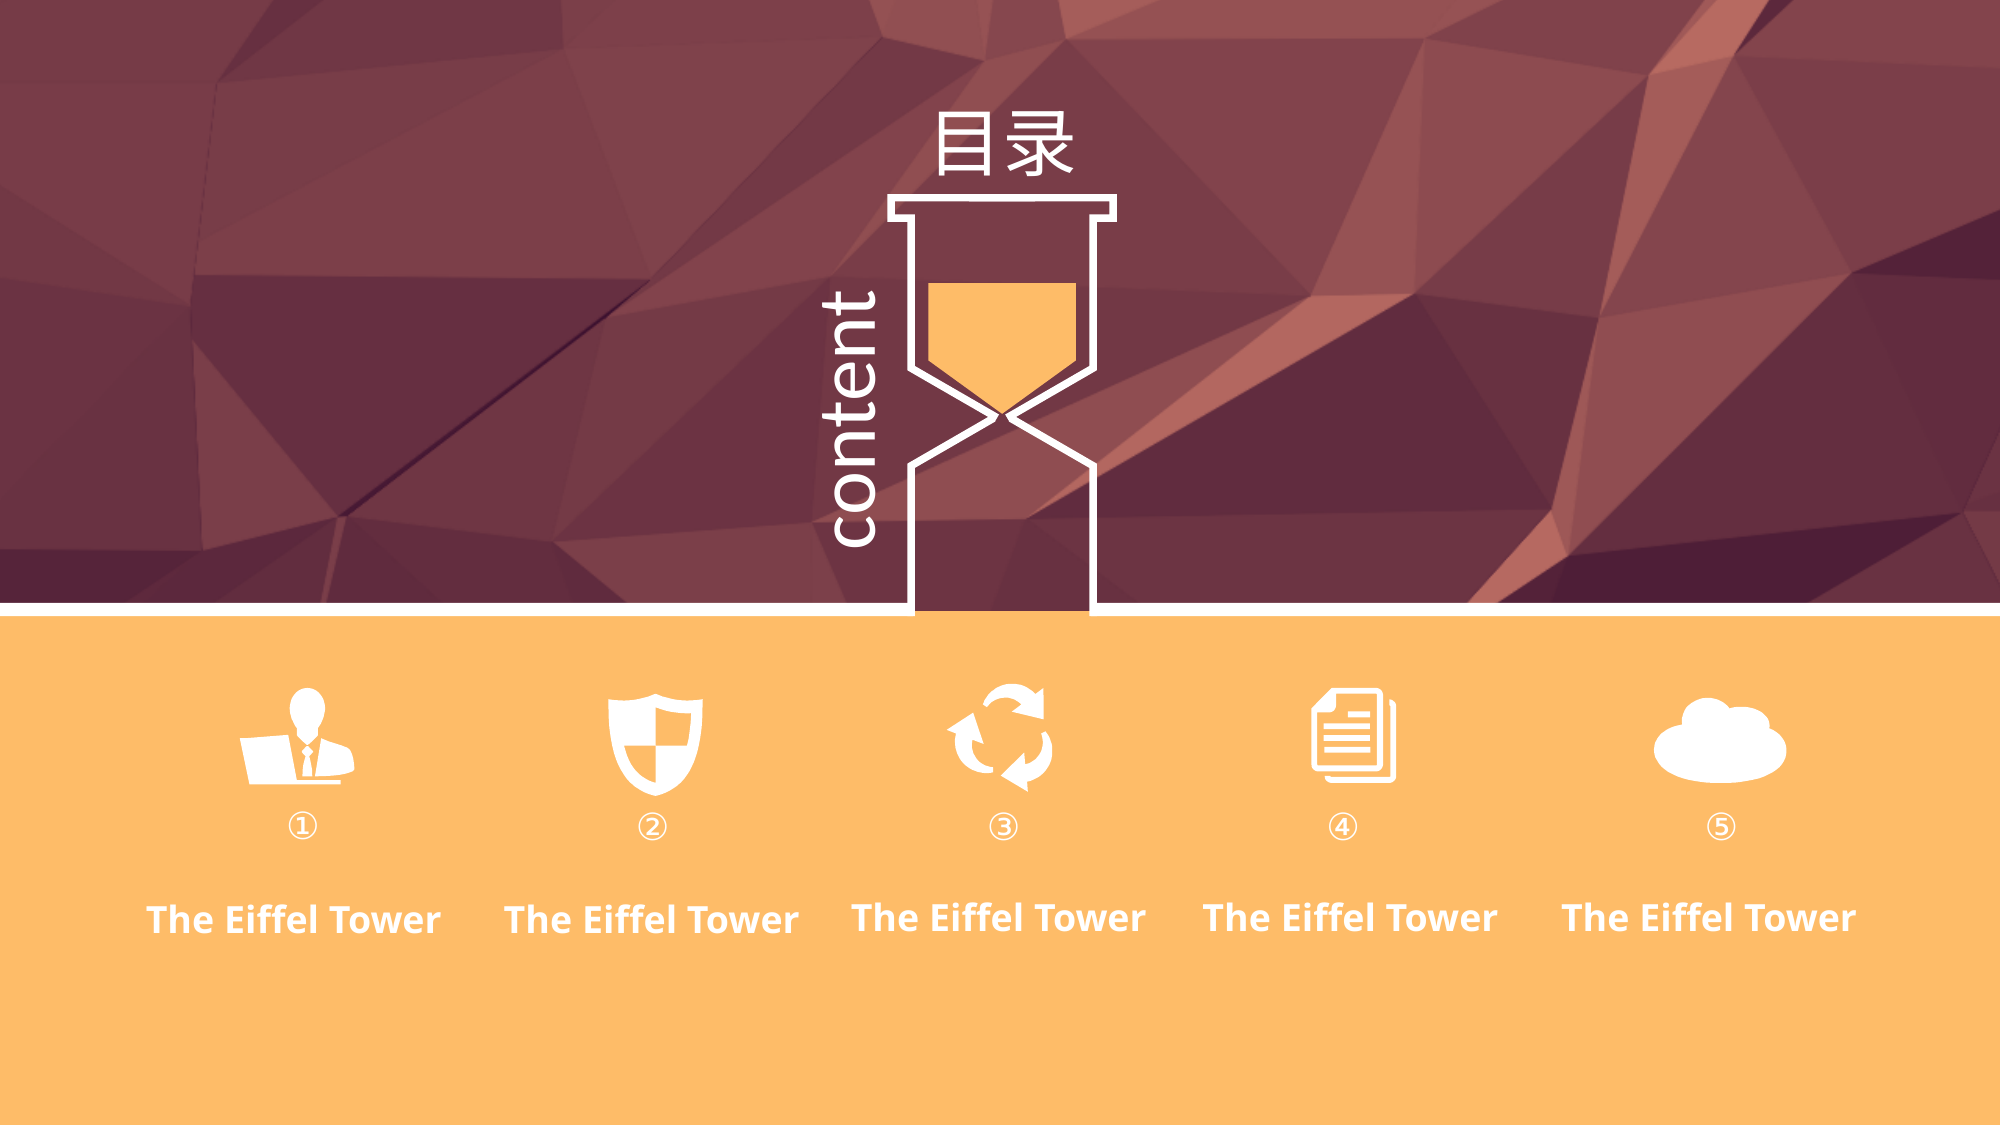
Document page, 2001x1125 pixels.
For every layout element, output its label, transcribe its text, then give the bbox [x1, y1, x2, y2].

text_box ④ [1311, 795, 1362, 856]
text_box ③ [972, 795, 1022, 856]
text_box [946, 712, 994, 774]
text_box The Eiffel Tower [489, 888, 841, 994]
text_box The Eiffel Tower [835, 886, 1187, 992]
text_box [608, 693, 703, 795]
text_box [239, 687, 355, 785]
text_box The Eiffel Tower [1546, 886, 1898, 992]
text_box [982, 683, 1044, 720]
text_box The Eiffel Tower [1187, 886, 1540, 992]
text_box [0, 611, 906, 617]
text_box The Eiffel Tower [131, 888, 483, 949]
text_box [1088, 611, 1098, 618]
text_box [1653, 697, 1787, 783]
text_box [1000, 731, 1053, 792]
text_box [1311, 687, 1397, 783]
picture [0, 0, 2000, 611]
text_box ① [271, 794, 322, 855]
text_box [1098, 611, 2000, 617]
text_box [906, 611, 916, 618]
text_box ② [621, 795, 671, 856]
text_box ⑤ [1689, 795, 1740, 856]
